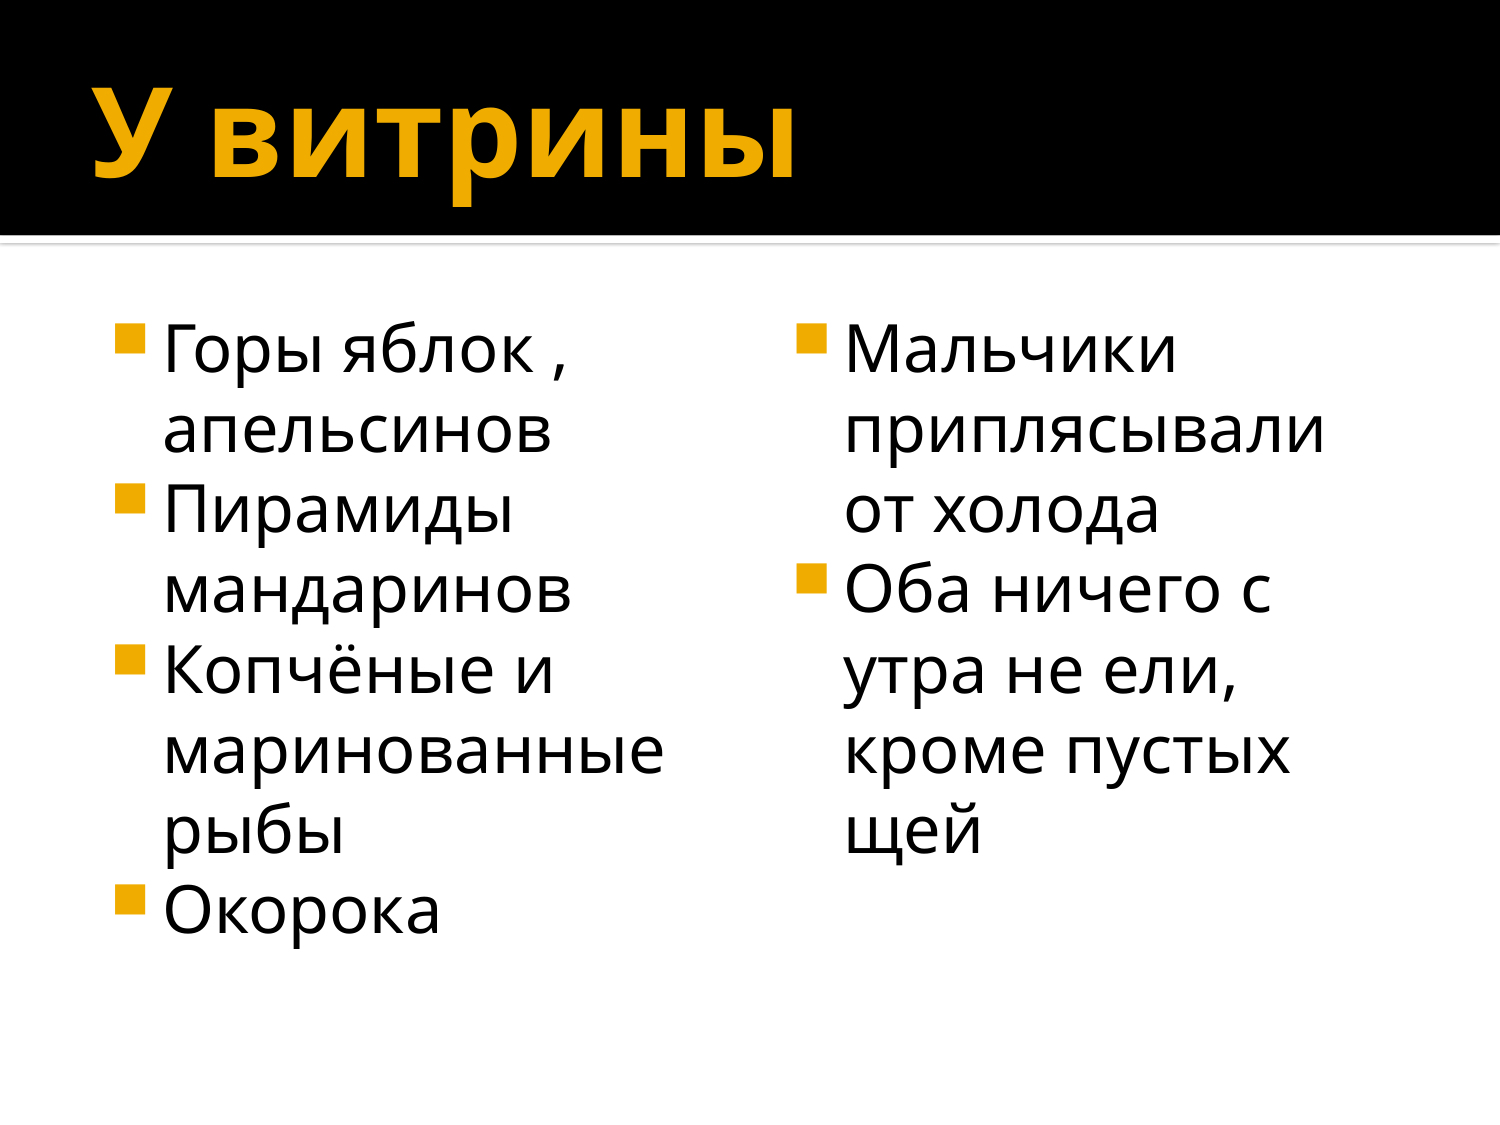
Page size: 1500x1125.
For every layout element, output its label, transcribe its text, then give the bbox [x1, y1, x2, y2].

list Мальчики приплясывали от холода Оба ничего с утра не ели, кроме пустых щей [762, 291, 1425, 1050]
title У витрины [75, 24, 1425, 231]
list Горы яблок , апельсинов Пирамиды мандаринов Копчёные и маринованные рыбы Окорока [75, 291, 738, 1050]
